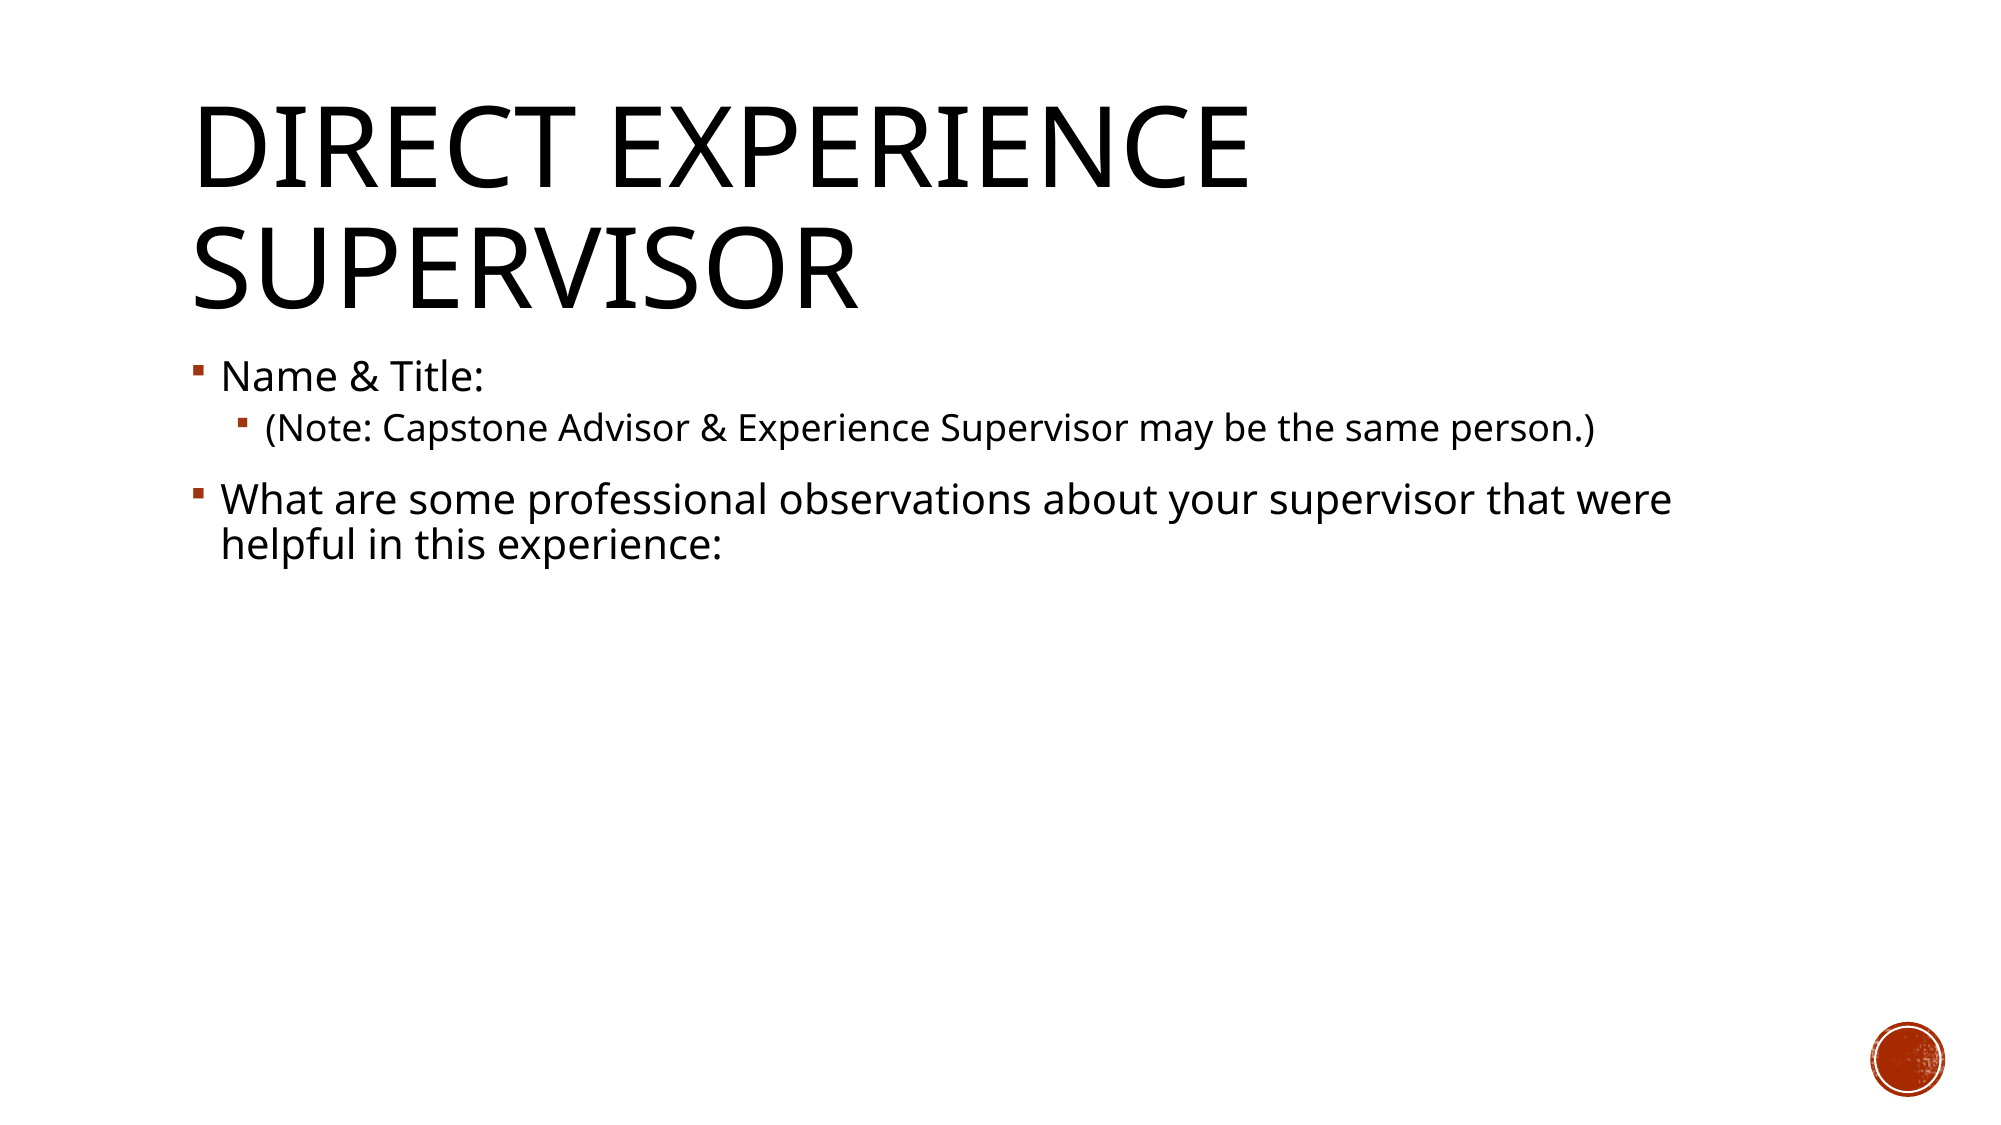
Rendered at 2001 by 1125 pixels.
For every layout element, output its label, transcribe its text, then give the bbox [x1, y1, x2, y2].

list Name & Title: (Note: Capstone Advisor & Experience Supervisor may be the same person.) What are some professional observations about your supervisor that were helpful in this experience: [175, 348, 1826, 1013]
title Direct Experience Supervisor [175, 79, 1826, 344]
